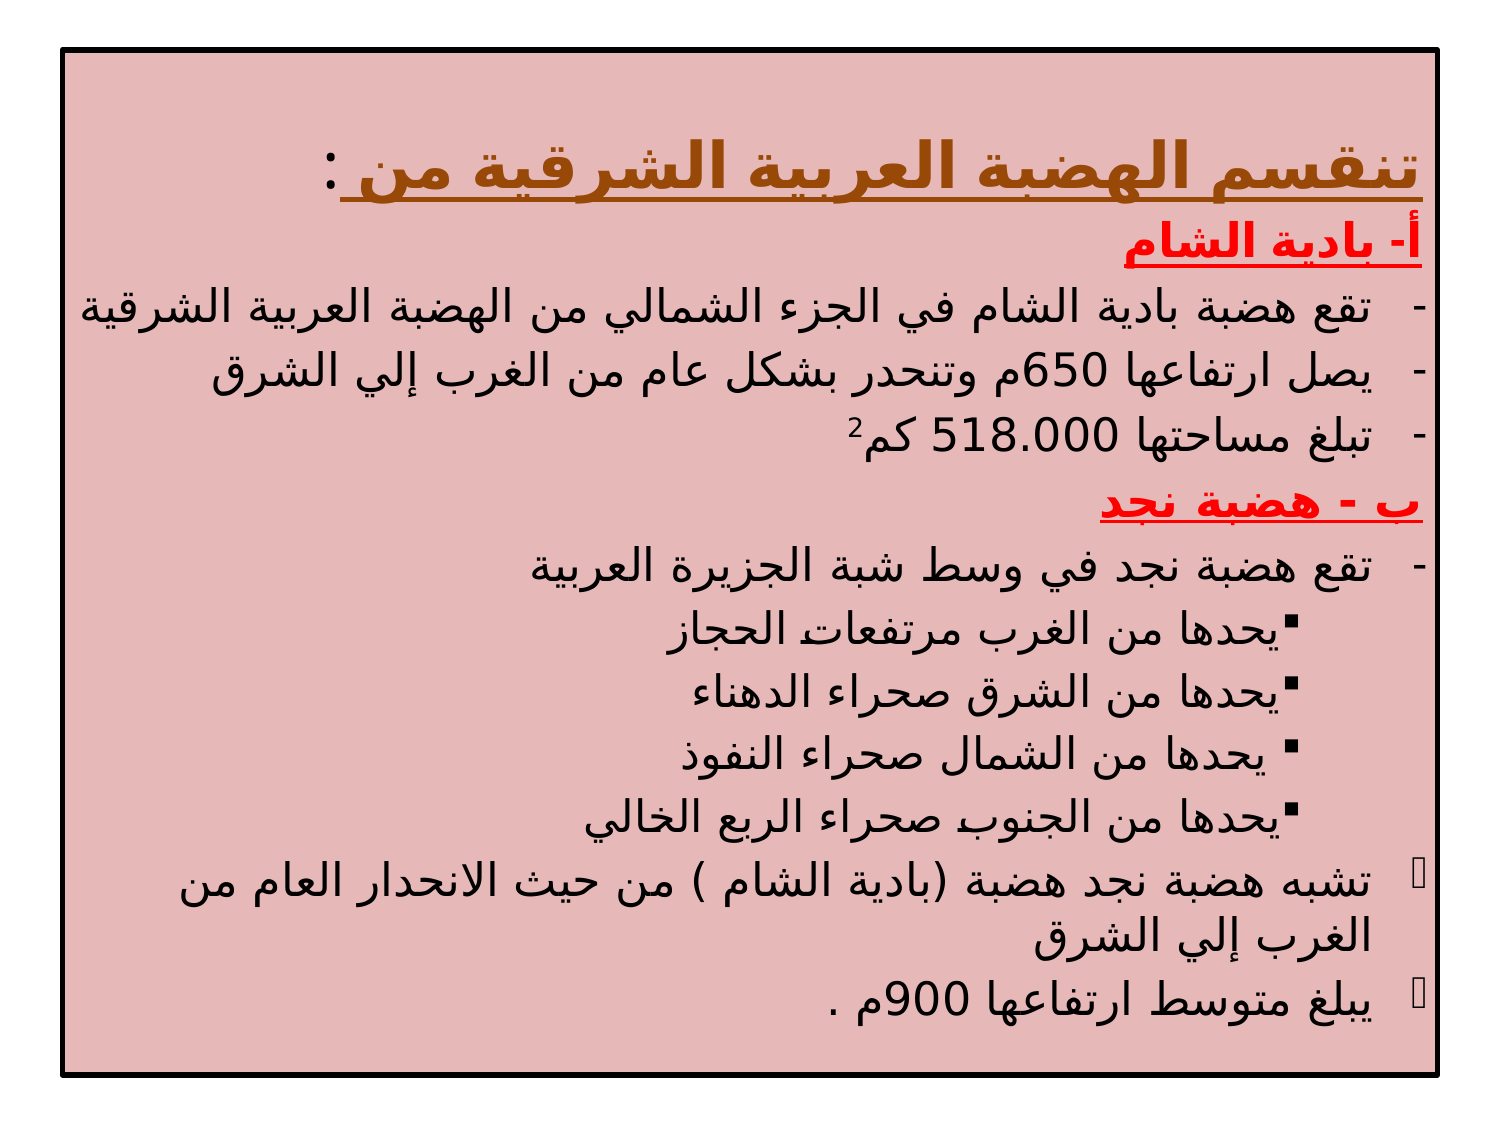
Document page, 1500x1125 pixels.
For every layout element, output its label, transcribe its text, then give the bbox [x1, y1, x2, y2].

list تنقسم الهضبة العربية الشرقية من : أ- بادية الشام تقع هضبة بادية الشام في الجزء الشمالي من الهضبة العربية الشرقية يصل ارتفاعها 650م وتنحدر بشكل عام من الغرب إلي الشرق تبلغ مساحتها 518.000 كم2 ب - هضبة نجد تقع هضبة نجد في وسط شبة الجزيرة العربية يحدها من الغرب مرتفعات الحجاز يحدها من الشرق صحراء الدهناء يحدها من الشمال صحراء النفوذ يحدها من الجنوب صحراء الربع الخالي تشبه هضبة نجد هضبة (بادية الشام ) من حيث الانحدار العام من الغرب إلي الشرق يبلغ متوسط ارتفاعها 900م . [62, 50, 1438, 1075]
